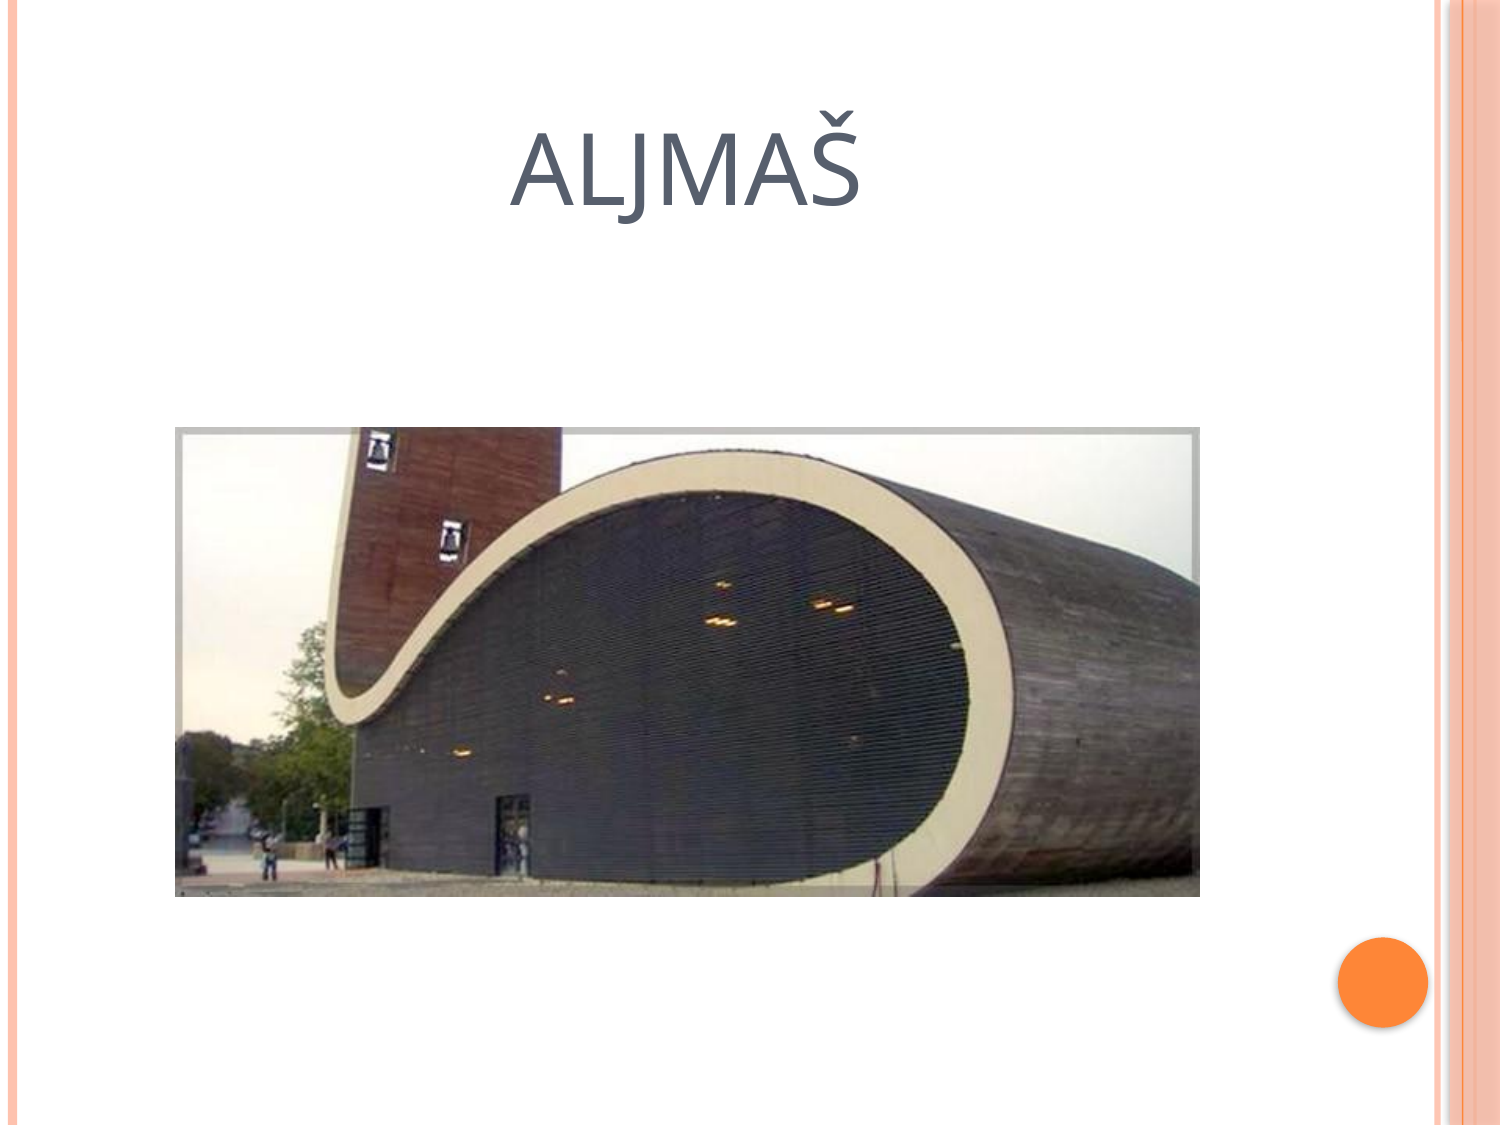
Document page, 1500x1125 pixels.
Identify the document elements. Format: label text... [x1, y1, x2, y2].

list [175, 427, 1200, 898]
title Aljmaš [75, 45, 1300, 233]
